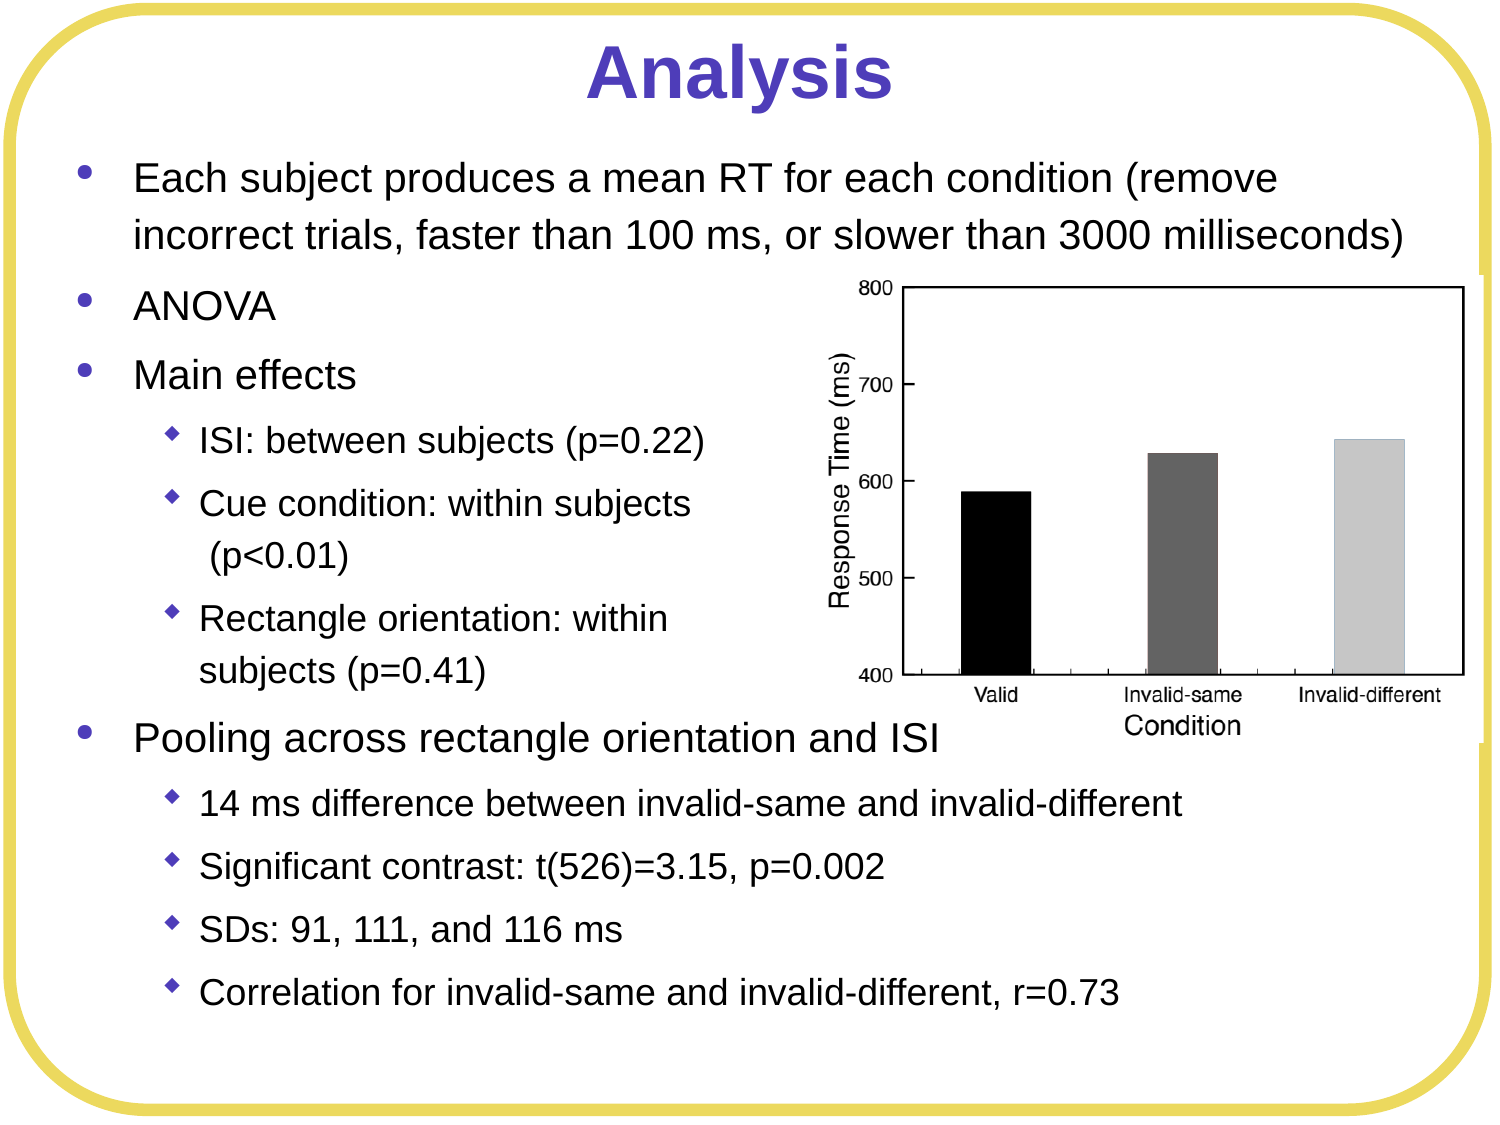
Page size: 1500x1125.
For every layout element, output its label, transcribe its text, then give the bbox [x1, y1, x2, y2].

picture [821, 274, 1484, 743]
list Each subject produces a mean RT for each condition (remove incorrect trials, faster than 100 ms, or slower than 3000 milliseconds) ANOVA Main effects ISI: between subjects (p=0.22) Cue condition: within subjects (p<0.01) Rectangle orientation: within subjects (p=0.41) Pooling across rectangle orientation and ISI 14 ms difference between invalid-same and invalid-different Significant contrast: t(526)=3.15, p=0.002 SDs: 91, 111, and 116 ms Correlation for invalid-same and invalid-different, r=0.73 [62, 135, 1429, 228]
title Analysis [77, 13, 1403, 135]
